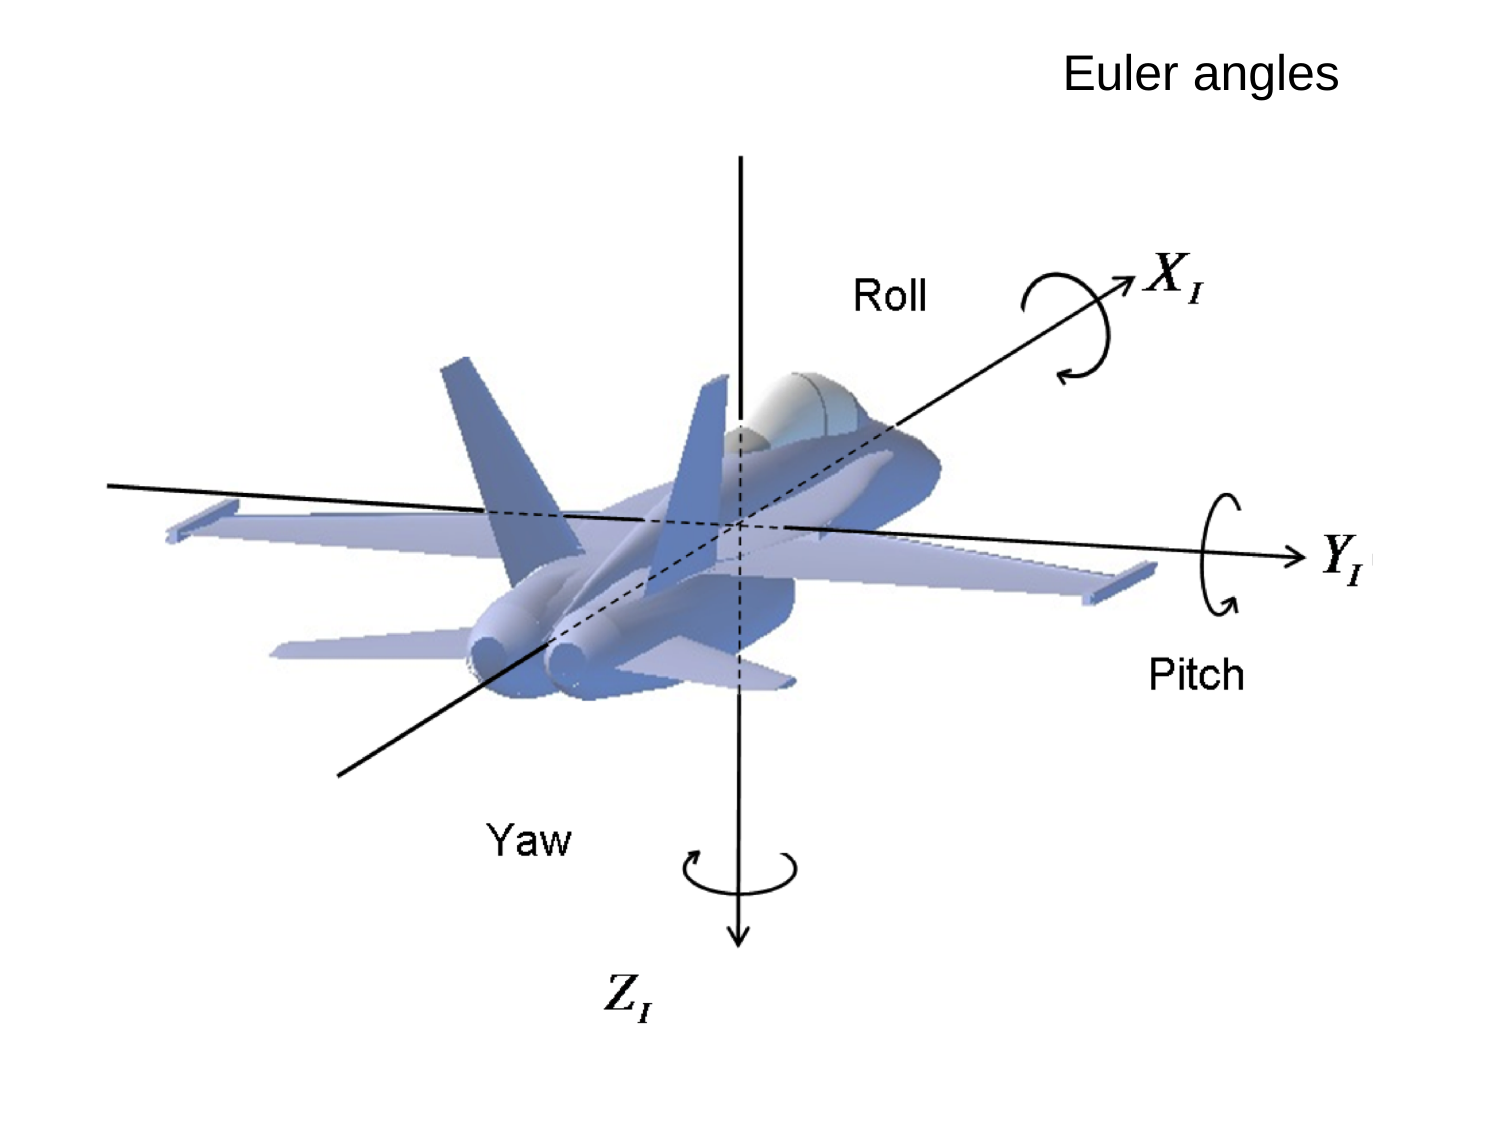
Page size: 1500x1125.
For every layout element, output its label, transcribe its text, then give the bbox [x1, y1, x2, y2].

picture [81, 113, 1378, 1036]
text_box Euler angles [1047, 32, 1356, 108]
